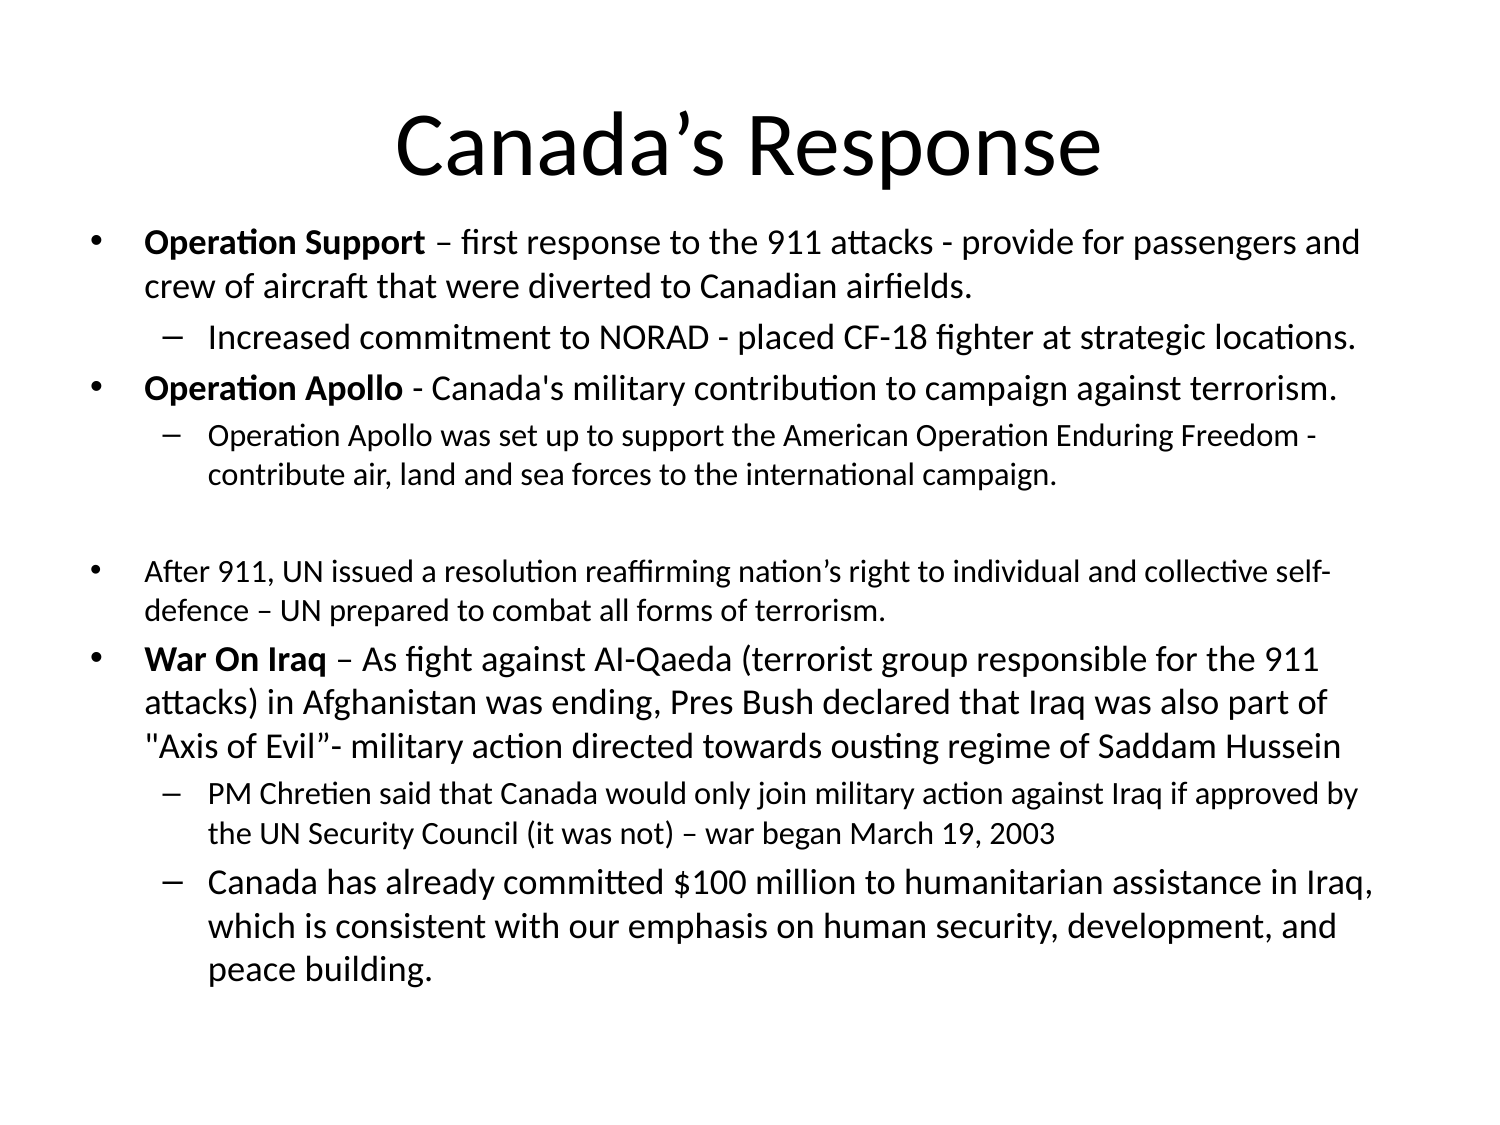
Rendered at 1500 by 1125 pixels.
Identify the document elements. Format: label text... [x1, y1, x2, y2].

title Canada’s Response [75, 45, 1425, 210]
list Operation Support – first response to the 911 attacks - provide for passengers and crew of aircraft that were diverted to Canadian airfields. Increased commitment to NORAD - placed CF-18 fighter at strategic locations. Operation Apollo - Canada's military contribution to campaign against terrorism. Operation Apollo was set up to support the American Operation Enduring Freedom - contribute air, land and sea forces to the international campaign. After 911, UN issued a resolution reaffirming nation’s right to individual and collective self-defence – UN prepared to combat all forms of terrorism. War On Iraq – As fight against AI-Qaeda (terrorist group responsible for the 911 attacks) in Afghanistan was ending, Pres Bush declared that Iraq was also part of "Axis of Evil”- military action directed towards ousting regime of Saddam Hussein PM Chretien said that Canada would only join military action against Iraq if approved by the UN Security Council (it was not) – war began March 19, 2003 Canada has already committed $100 million to humanitarian assistance in Iraq, which is consistent with our emphasis on human security, development, and peace building. [75, 210, 1425, 1005]
